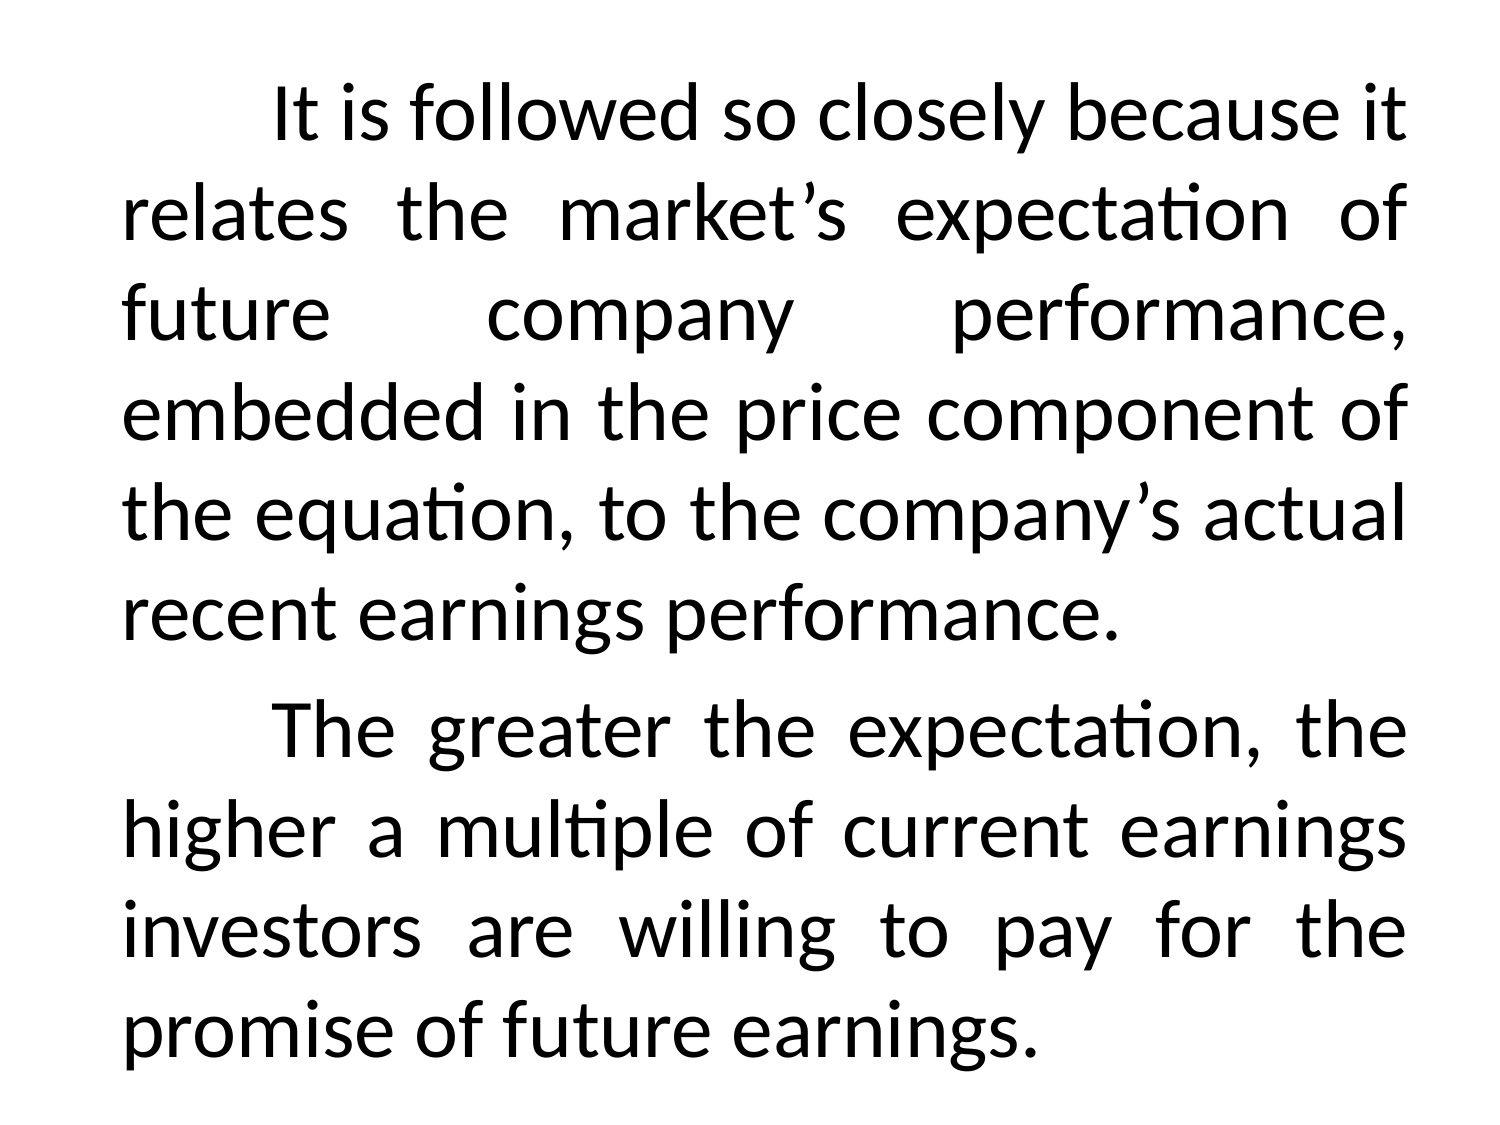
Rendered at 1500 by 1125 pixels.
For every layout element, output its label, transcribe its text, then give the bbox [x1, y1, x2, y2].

list It is followed so closely because it relates the market’s expectation of future company performance, embedded in the price component of the equation, to the company’s actual recent earnings performance. The greater the expectation, the higher a multiple of current earnings investors are willing to pay for the promise of future earnings. [50, 50, 1425, 1088]
